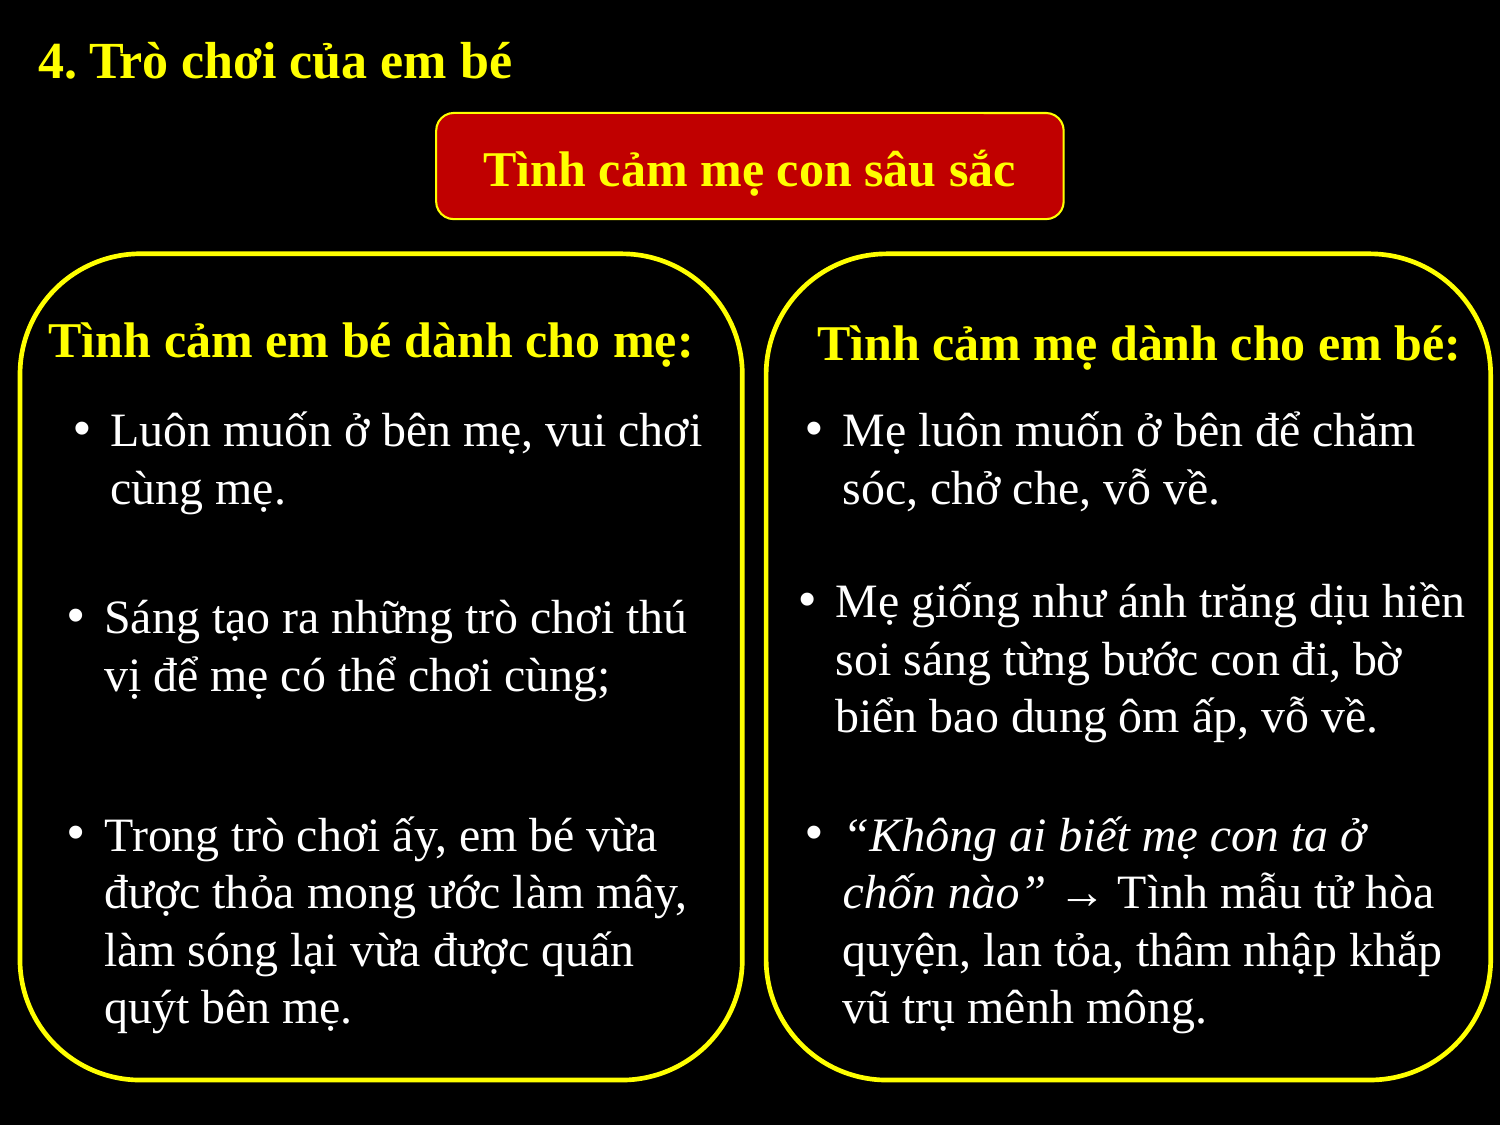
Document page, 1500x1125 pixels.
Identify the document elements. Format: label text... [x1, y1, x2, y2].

text_box Sáng tạo ra những trò chơi thú vị để mẹ có thể chơi cùng; [52, 578, 726, 708]
text_box Mẹ giống như ánh trăng dịu hiền soi sáng từng bước con đi, bờ biển bao dung ôm ấp, vỗ về. [783, 562, 1497, 750]
text_box [796, 1041, 1461, 1082]
text_box Tình cảm mẹ dành cho em bé: [802, 303, 1478, 379]
text_box Tình cảm mẹ con sâu sắc [435, 111, 1065, 221]
text_box [18, 252, 744, 1082]
text_box 4. Trò chơi của em bé [23, 19, 541, 97]
text_box Tình cảm em bé dành cho mẹ: [34, 300, 709, 376]
text_box “Không ai biết mẹ con ta ở chốn nào” → Tình mẫu tử hòa quyện, lan tỏa, thâm nhập khắp vũ trụ mênh mông. [790, 796, 1480, 1041]
text_box Trong trò chơi ấy, em bé vừa được thỏa mong ước làm mây, làm sóng lại vừa được quấn quýt bên mẹ. [52, 796, 726, 1041]
text_box [765, 252, 1492, 1034]
text_box Mẹ luôn muốn ở bên để chăm sóc, chở che, vỗ về. [790, 391, 1491, 522]
text_box Luôn muốn ở bên mẹ, vui chơi cùng mẹ. [58, 391, 734, 522]
